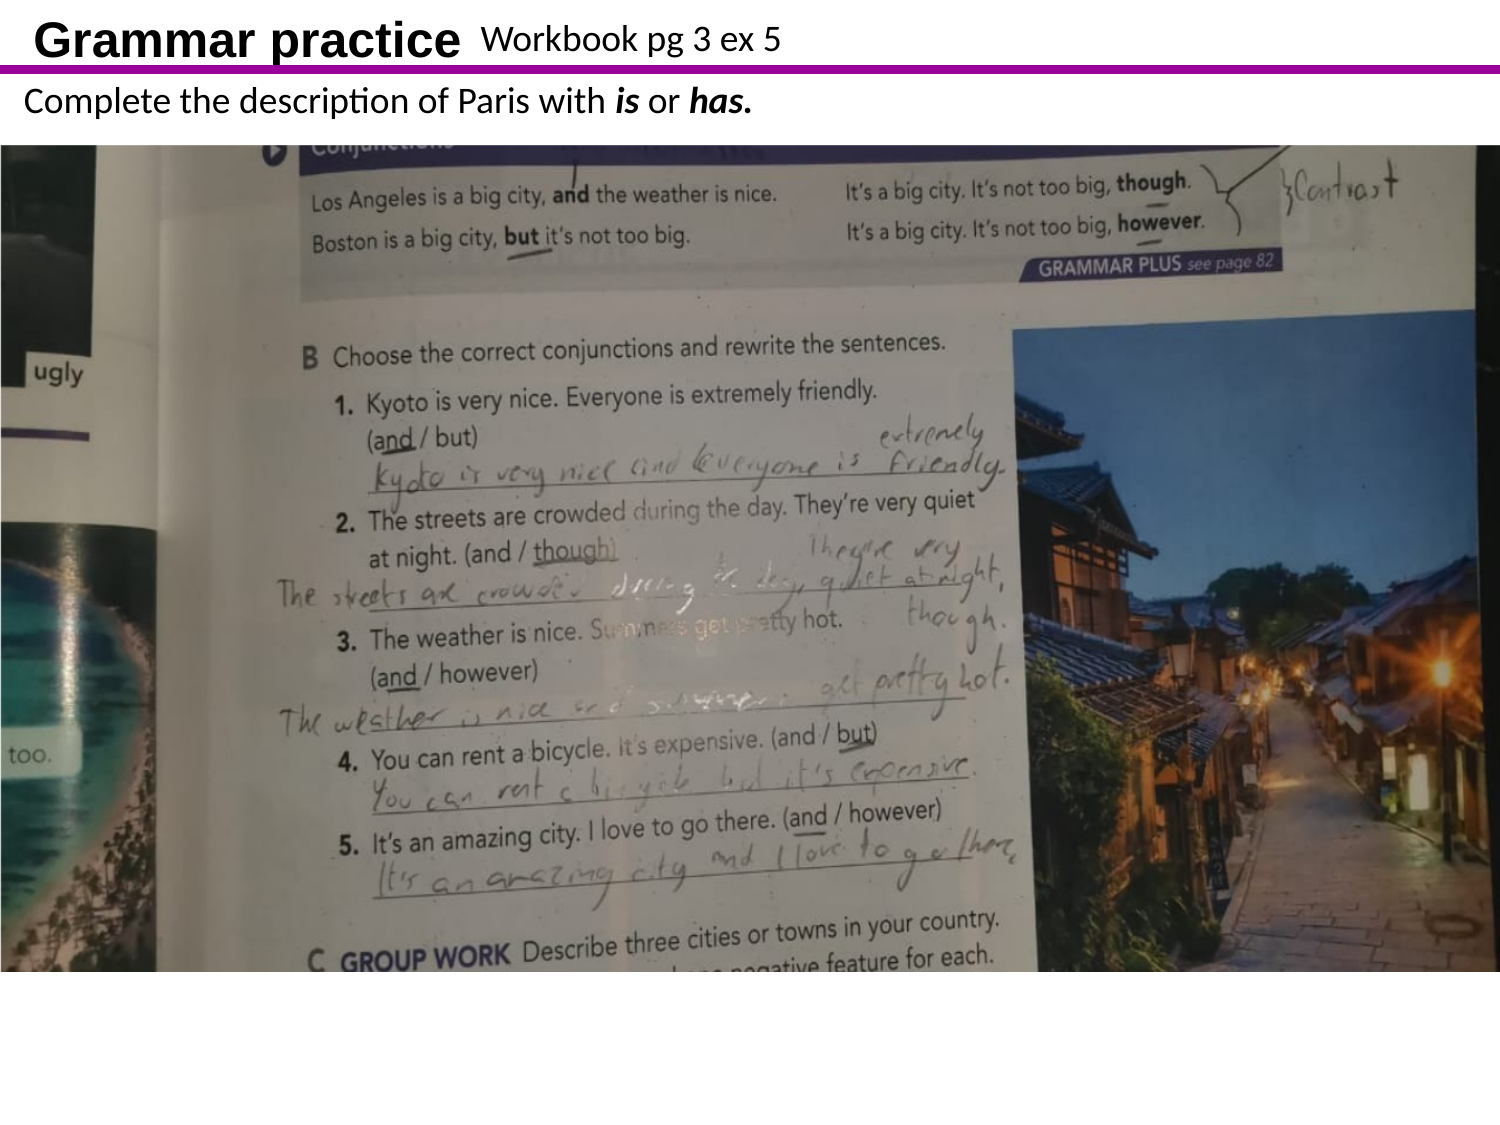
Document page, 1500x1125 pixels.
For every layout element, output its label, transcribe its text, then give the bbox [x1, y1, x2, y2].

text_box Workbook pg 3 ex 5 [505, 6, 798, 65]
picture [0, 144, 1500, 972]
text_box Grammar practice [18, 0, 505, 65]
text_box Complete the description of Paris with is or has. [9, 74, 769, 129]
